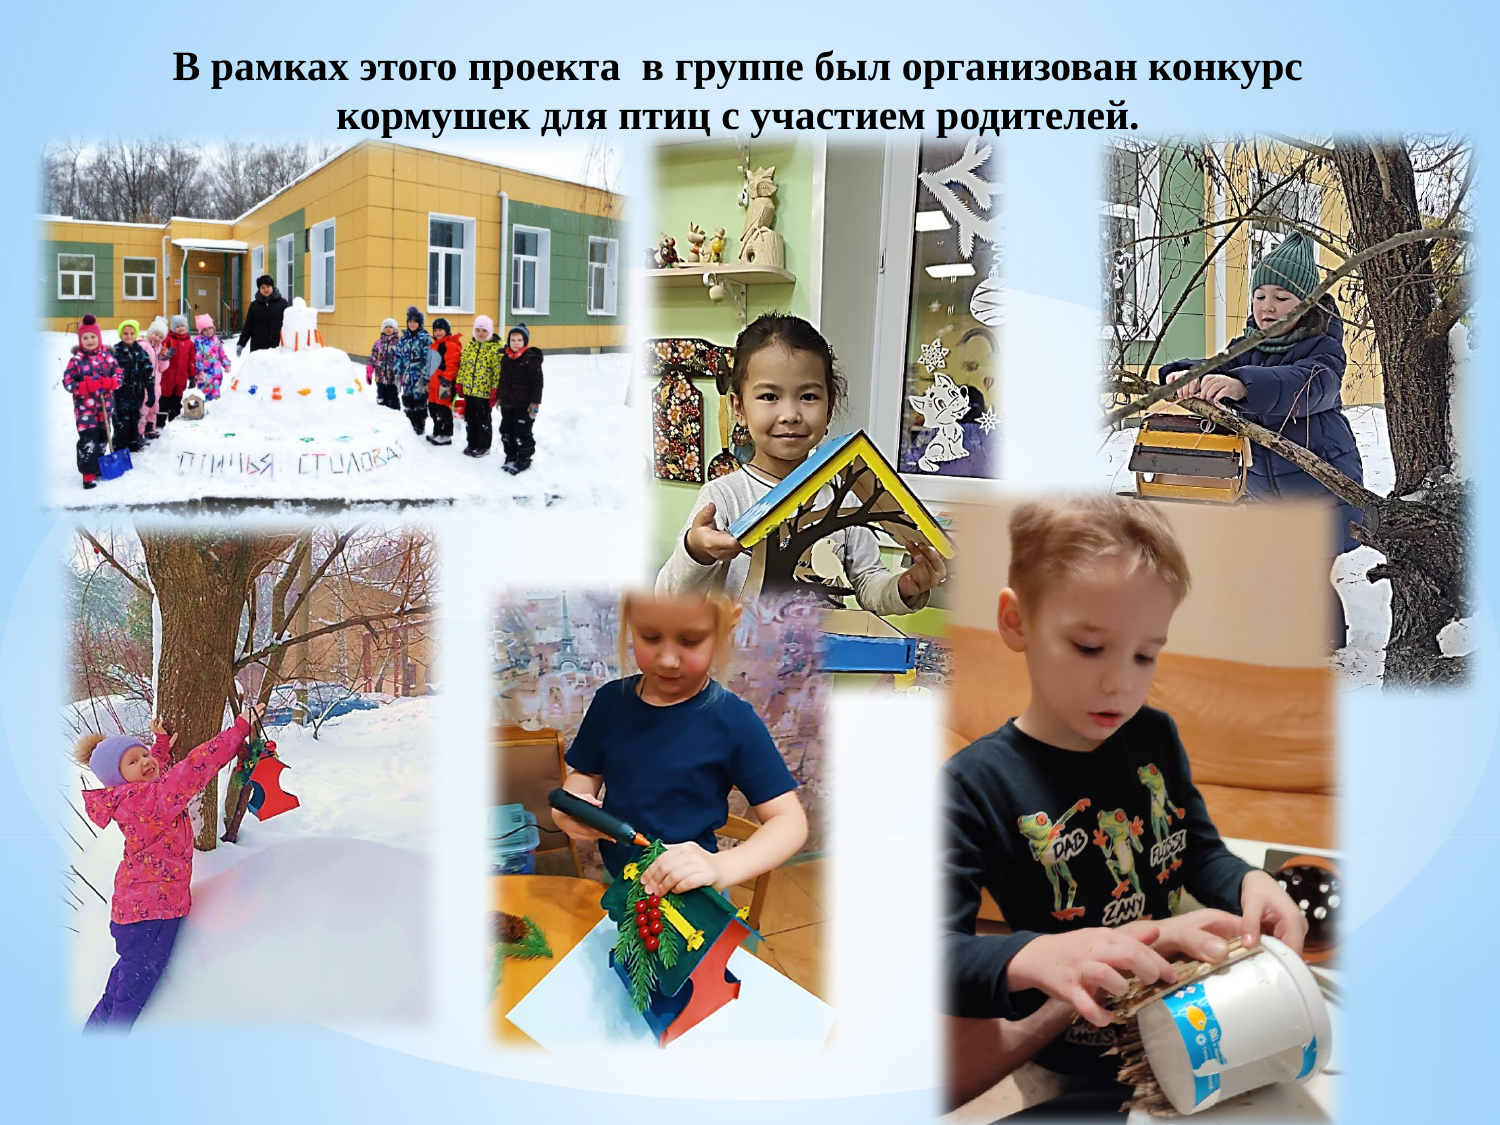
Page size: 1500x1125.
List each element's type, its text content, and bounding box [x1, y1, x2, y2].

text_box В рамках этого проекта в группе был организован конкурс кормушек для птиц с участием родителей. [100, 30, 1376, 146]
picture [29, 125, 1500, 1125]
